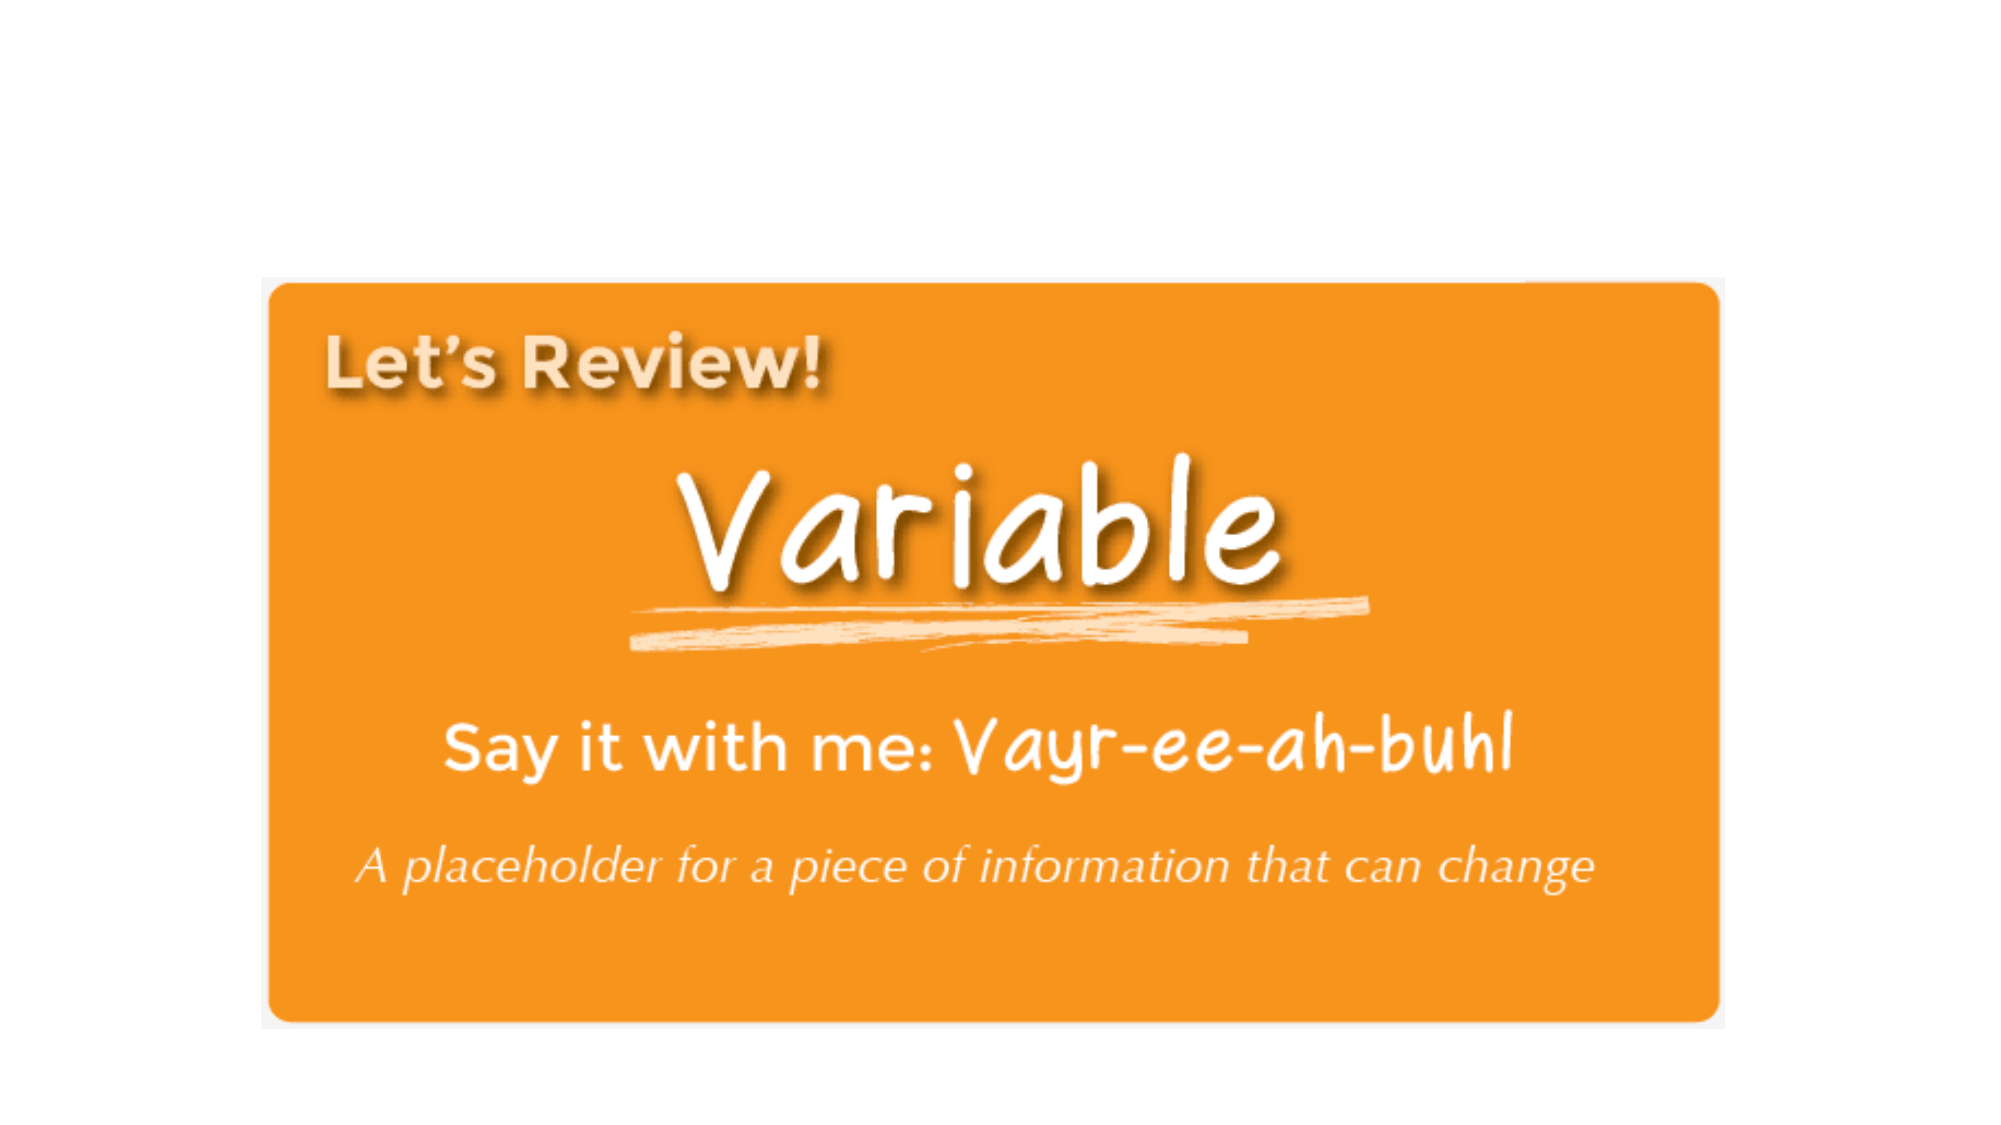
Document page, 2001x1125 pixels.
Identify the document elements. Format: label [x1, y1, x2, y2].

list [261, 277, 1725, 1029]
